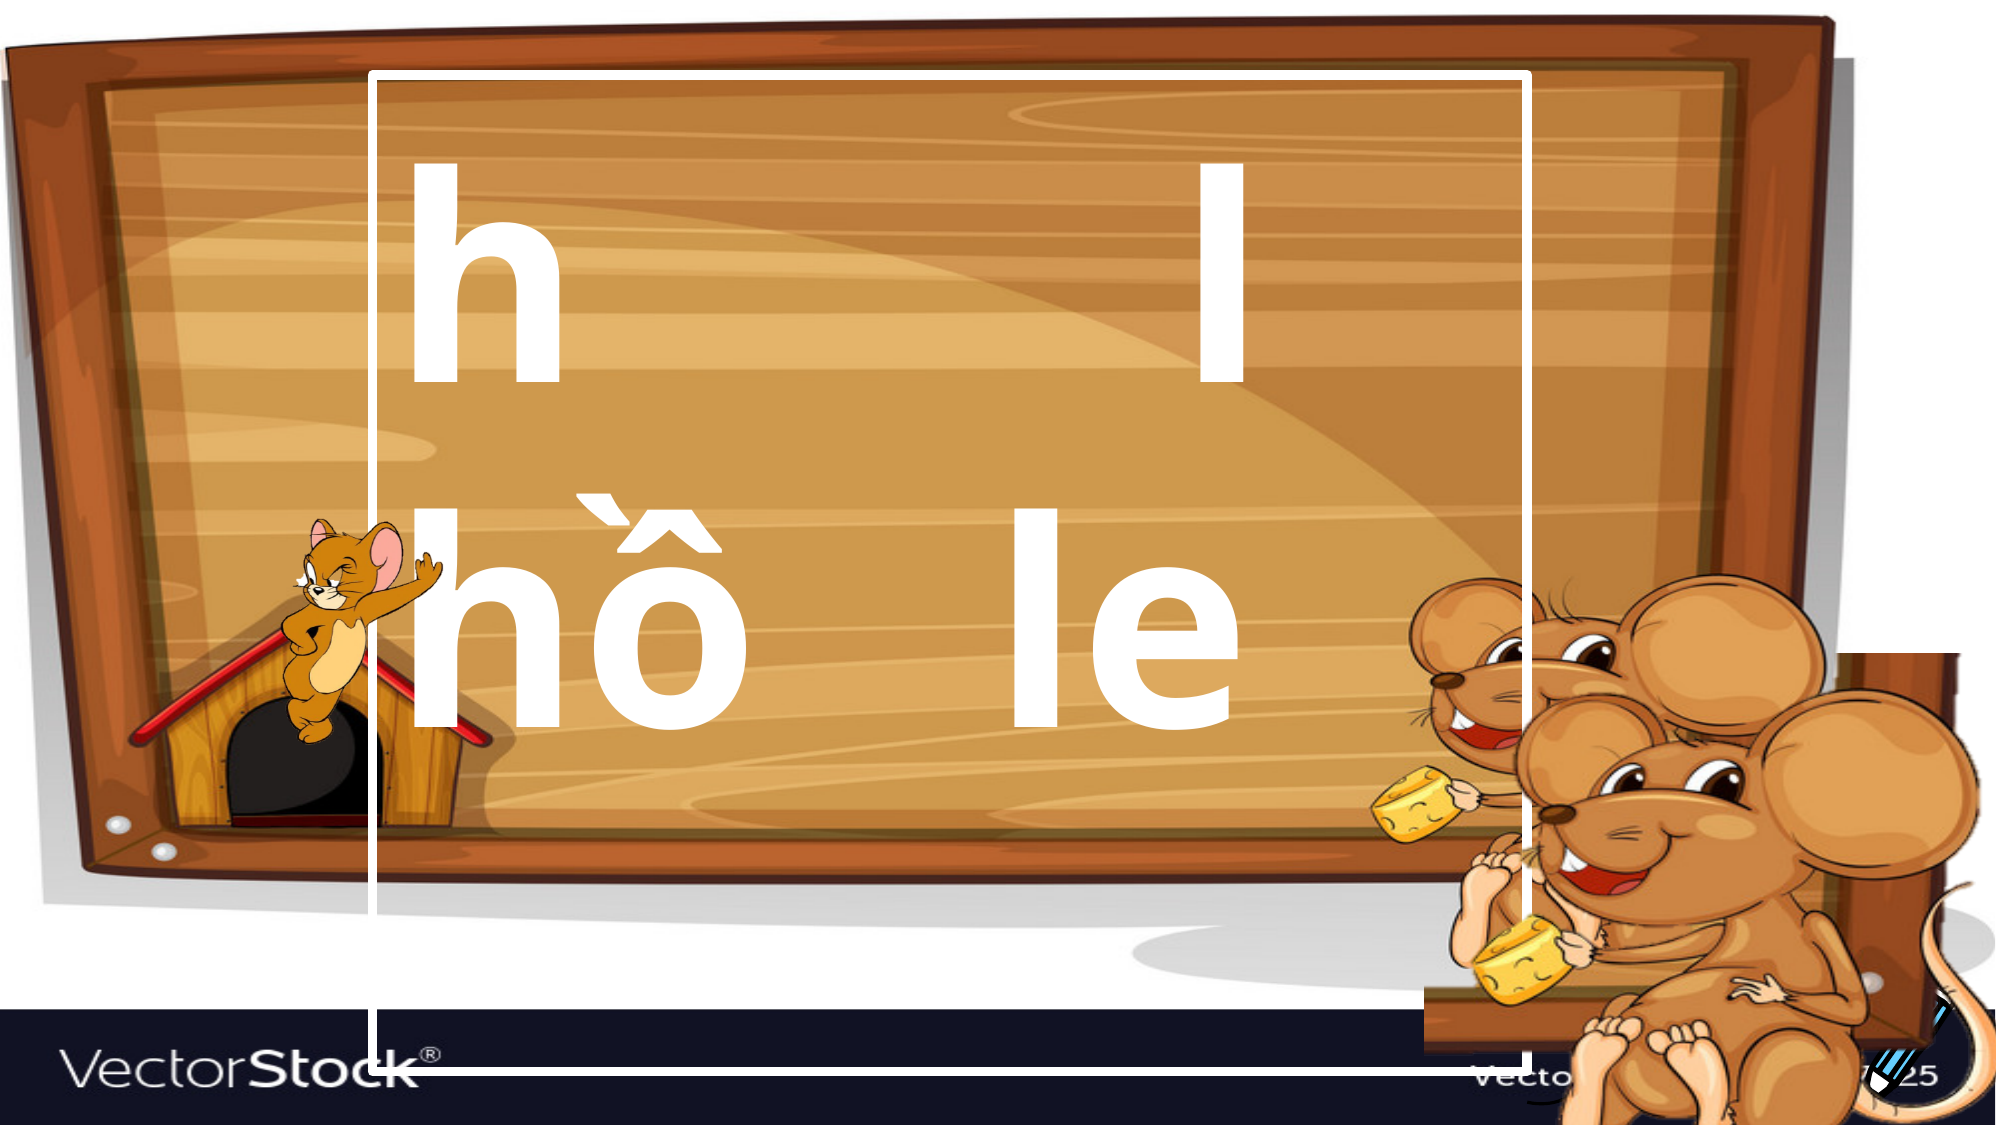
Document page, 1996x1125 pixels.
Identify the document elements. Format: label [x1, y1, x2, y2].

picture [0, 0, 1996, 1125]
text_box [266, 74, 1528, 1072]
